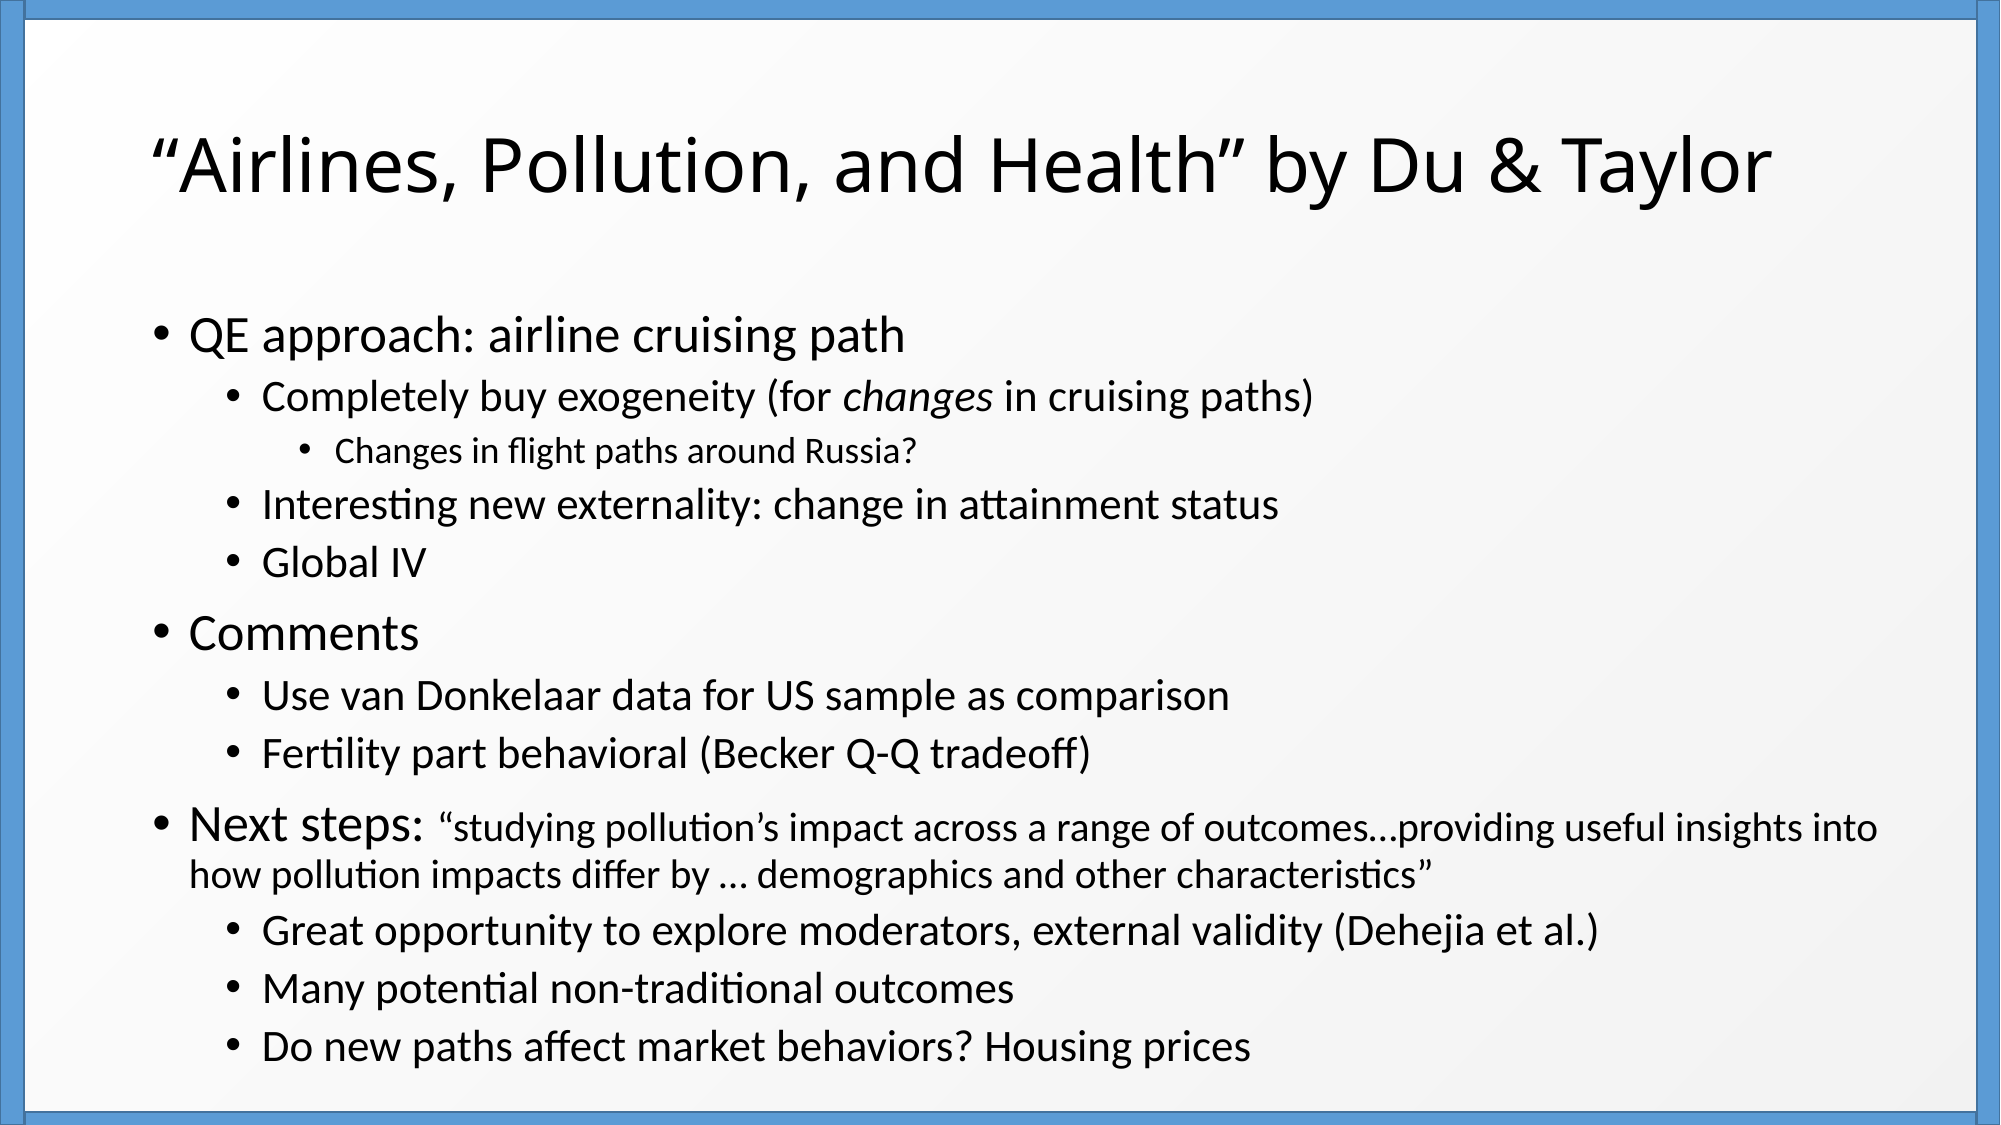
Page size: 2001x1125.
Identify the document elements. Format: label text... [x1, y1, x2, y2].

text_box [0, 0, 25, 1125]
list QE approach: airline cruising path Completely buy exogeneity (for changes in cruising paths) Changes in flight paths around Russia? Interesting new externality: change in attainment status Global IV Comments Use van Donkelaar data for US sample as comparison Fertility part behavioral (Becker Q-Q tradeoff) Next steps: “studying pollution’s impact across a range of outcomes…providing useful insights into how pollution impacts differ by … demographics and other characteristics” Great opportunity to explore moderators, external validity (Dehejia et al.) Many potential non-traditional outcomes Do new paths affect market behaviors? Housing prices [137, 299, 1911, 1084]
text_box [24, 0, 1976, 20]
text_box [24, 1111, 1978, 1125]
text_box [1976, 0, 2000, 1125]
title “Airlines, Pollution, and Health” by Du & Taylor [137, 59, 1863, 278]
